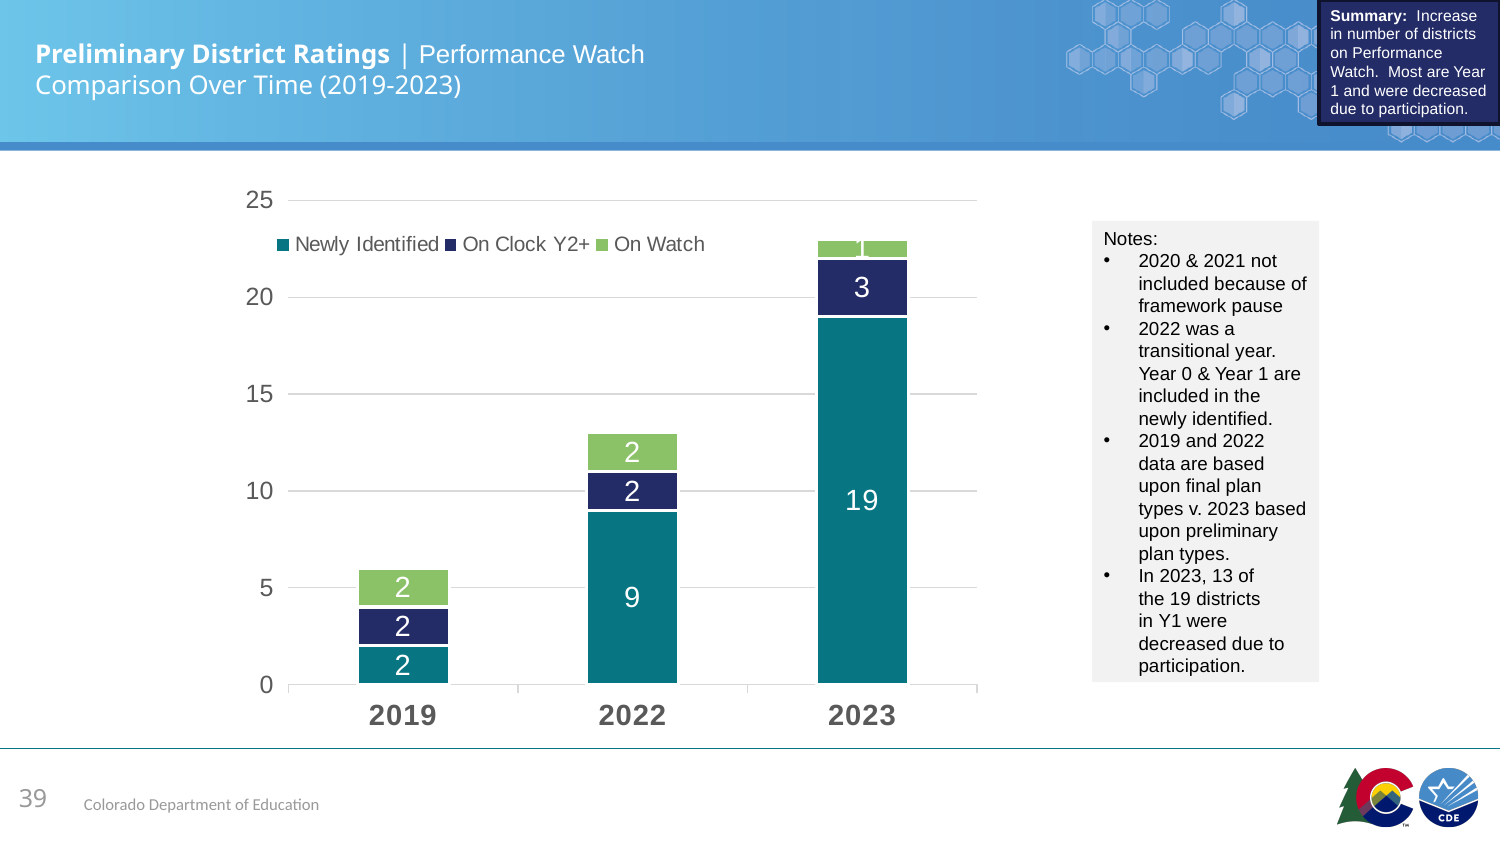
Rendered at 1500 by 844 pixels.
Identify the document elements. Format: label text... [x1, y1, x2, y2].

title Preliminary District Ratings | Performance Watch Comparison Over Time (2019-2023) [34, 37, 1337, 132]
slide_number 39 [18, 776, 76, 823]
picture [1336, 767, 1479, 828]
chart [229, 174, 993, 791]
picture [0, 0, 1500, 151]
text_box Summary: Increase in number of districts on Performance Watch. Most are Year 1 and were decreased due to participation. [1317, 0, 1500, 126]
text_box Notes: 2020 & 2021 not included because of framework pause 2022 was a transitional year. Year 0 & Year 1 are included in the newly identified. 2019 and 2022 data are based upon final plan types v. 2023 based upon preliminary plan types. In 2023, 13 of the 19 districts in Y1 were decreased due to participation. [1092, 220, 1320, 683]
